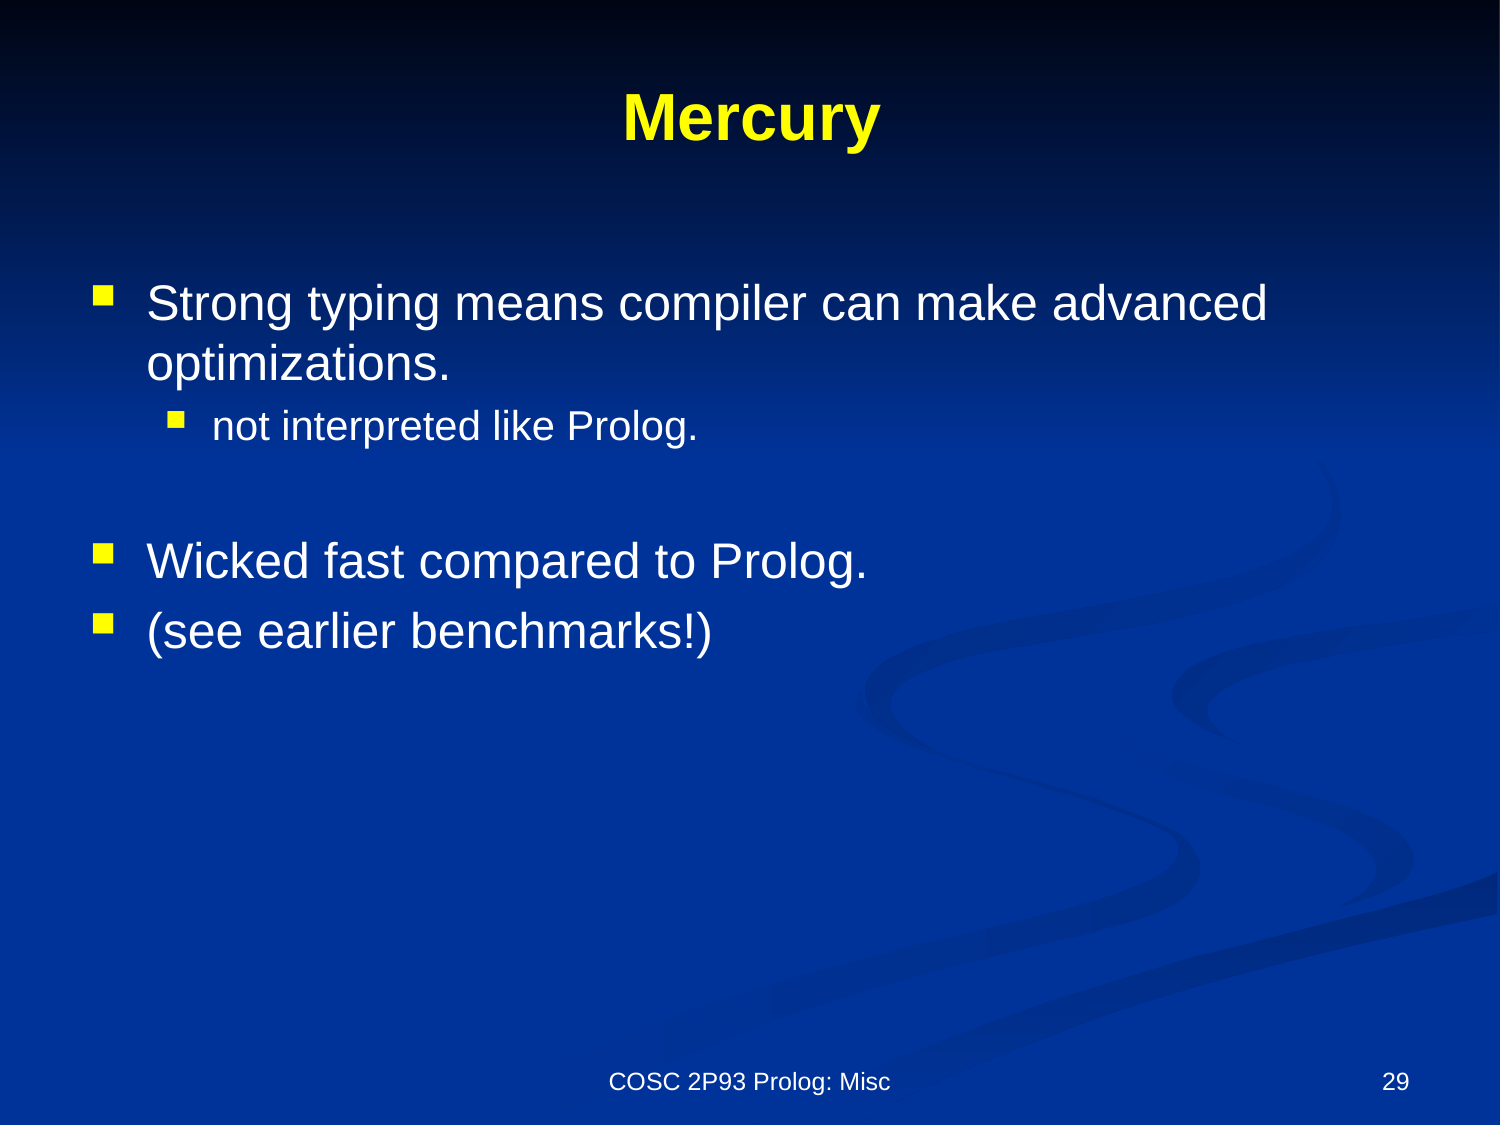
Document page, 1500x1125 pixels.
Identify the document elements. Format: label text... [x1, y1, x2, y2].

footer COSC 2P93 Prolog: Misc [512, 1024, 988, 1104]
slide_number 29 [1074, 1024, 1426, 1104]
title Mercury [76, 30, 1428, 197]
list Strong typing means compiler can make advanced optimizations. not interpreted like Prolog. Wicked fast compared to Prolog. (see earlier benchmarks!) [74, 262, 1426, 1006]
